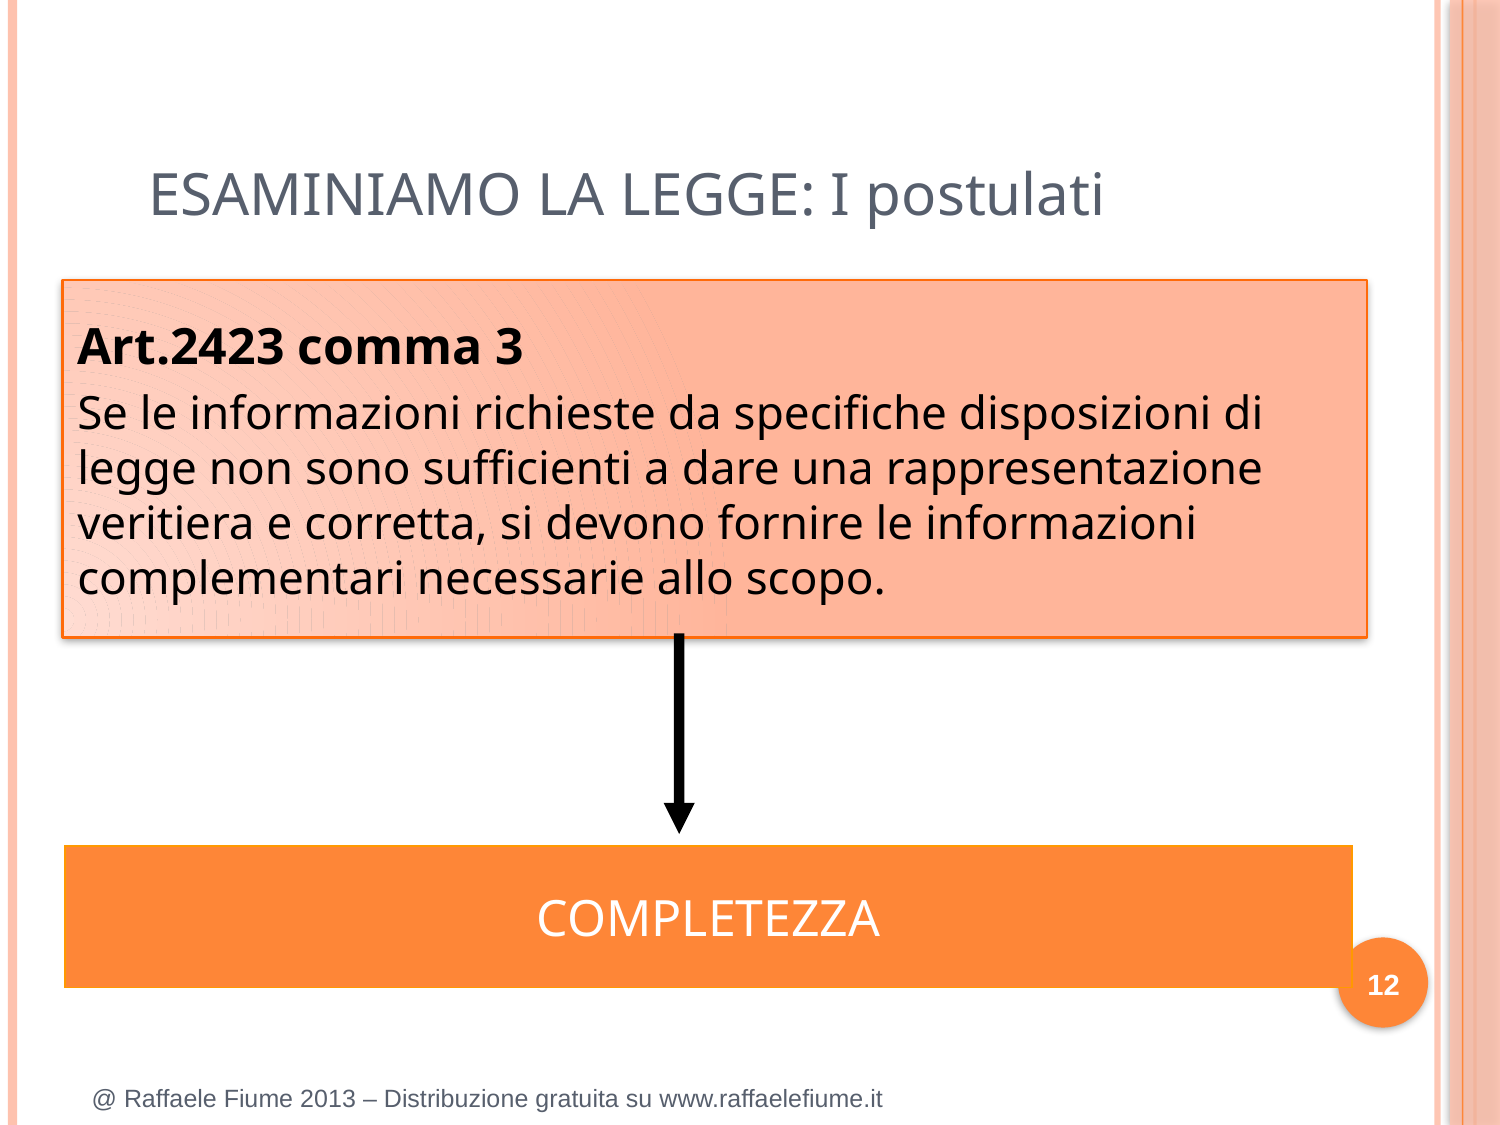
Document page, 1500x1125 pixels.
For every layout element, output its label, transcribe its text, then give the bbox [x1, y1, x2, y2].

text_box Art.2423 comma 3 Se le informazioni richieste da specifiche disposizioni di legge non sono sufficienti a dare una rappresentazione veritiera e corretta, si devono fornire le informazioni complementari necessarie allo scopo. [61, 279, 1368, 639]
text_box 12 [1333, 940, 1434, 1026]
text_box [672, 633, 686, 835]
title ESAMINIAMO LA LEGGE: I postulati [133, 121, 1446, 235]
text_box COMPLETEZZA [64, 846, 1353, 988]
